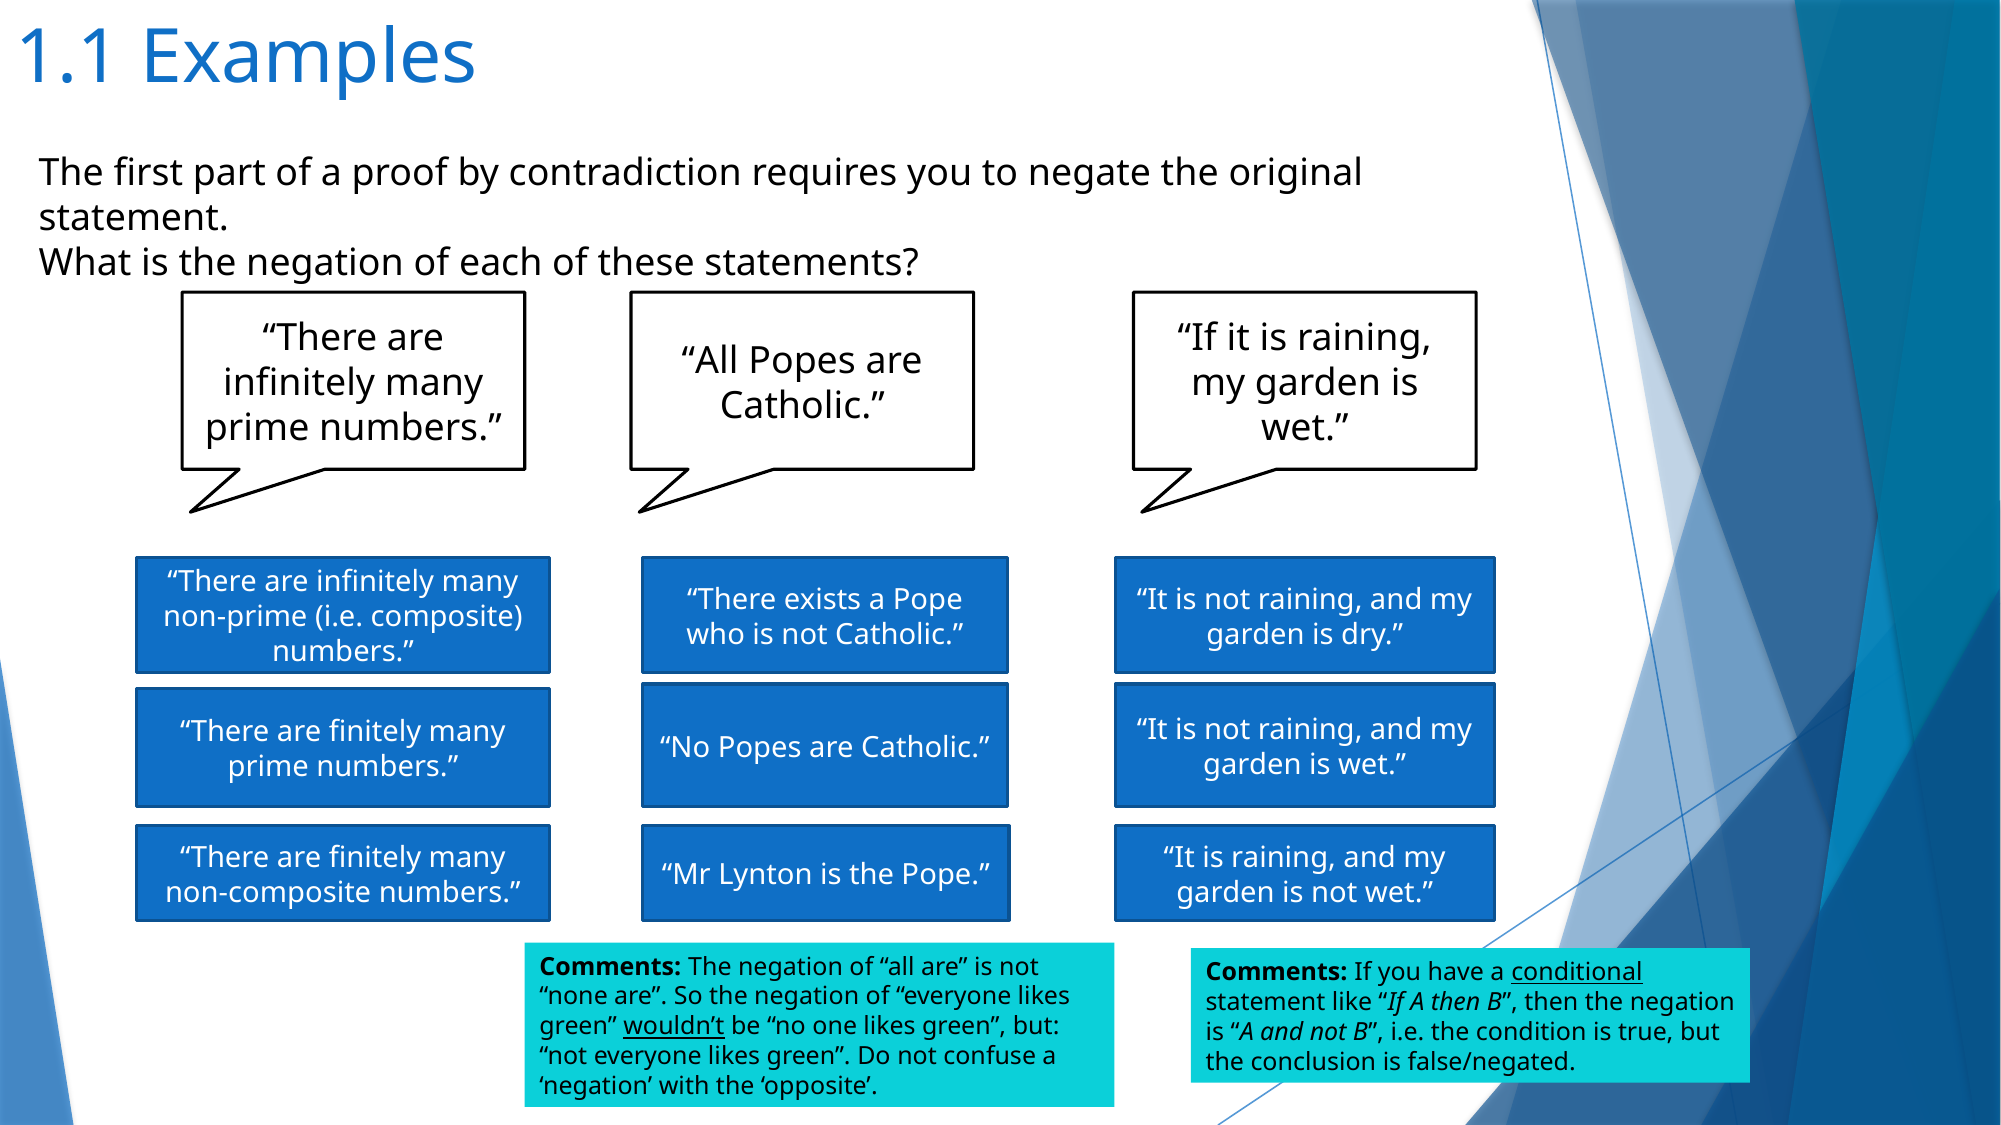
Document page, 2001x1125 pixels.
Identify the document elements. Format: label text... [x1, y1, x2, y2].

text_box “There exists a Pope who is not Catholic.” [641, 556, 1009, 674]
text_box “It is not raining, and my garden is wet.” [1114, 682, 1496, 808]
text_box Comments: The negation of “all are” is not “none are”. So the negation of “everyone likes green” wouldn’t be “no one likes green”, but: “not everyone likes green”. Do not confuse a ‘negation’ with the ‘opposite’. [524, 942, 1115, 1107]
text_box “Mr Lynton is the Pope.” [641, 824, 1011, 922]
text_box “There are infinitely many non-prime (i.e. composite) numbers.” [135, 556, 551, 674]
text_box “No Popes are Catholic.” [641, 682, 1009, 808]
text_box “All Popes are Catholic.” [629, 290, 976, 514]
text_box “There are infinitely many prime numbers.” [180, 290, 527, 514]
text_box The first part of a proof by contradiction requires you to negate the original statement. What is the negation of each of these statements? [23, 140, 1545, 336]
text_box “There are finitely many non-composite numbers.” [135, 824, 551, 922]
title 1.1 Examples [0, 0, 1411, 217]
text_box Comments: If you have a conditional statement like “If A then B”, then the negation is “A and not B”, i.e. the condition is true, but the conclusion is false/negated. [1190, 948, 1750, 1083]
text_box “If it is raining, my garden is wet.” [1131, 290, 1478, 514]
text_box “It is not raining, and my garden is dry.” [1114, 556, 1496, 674]
text_box “It is raining, and my garden is not wet.” [1114, 824, 1496, 922]
text_box “There are finitely many prime numbers.” [135, 687, 551, 808]
